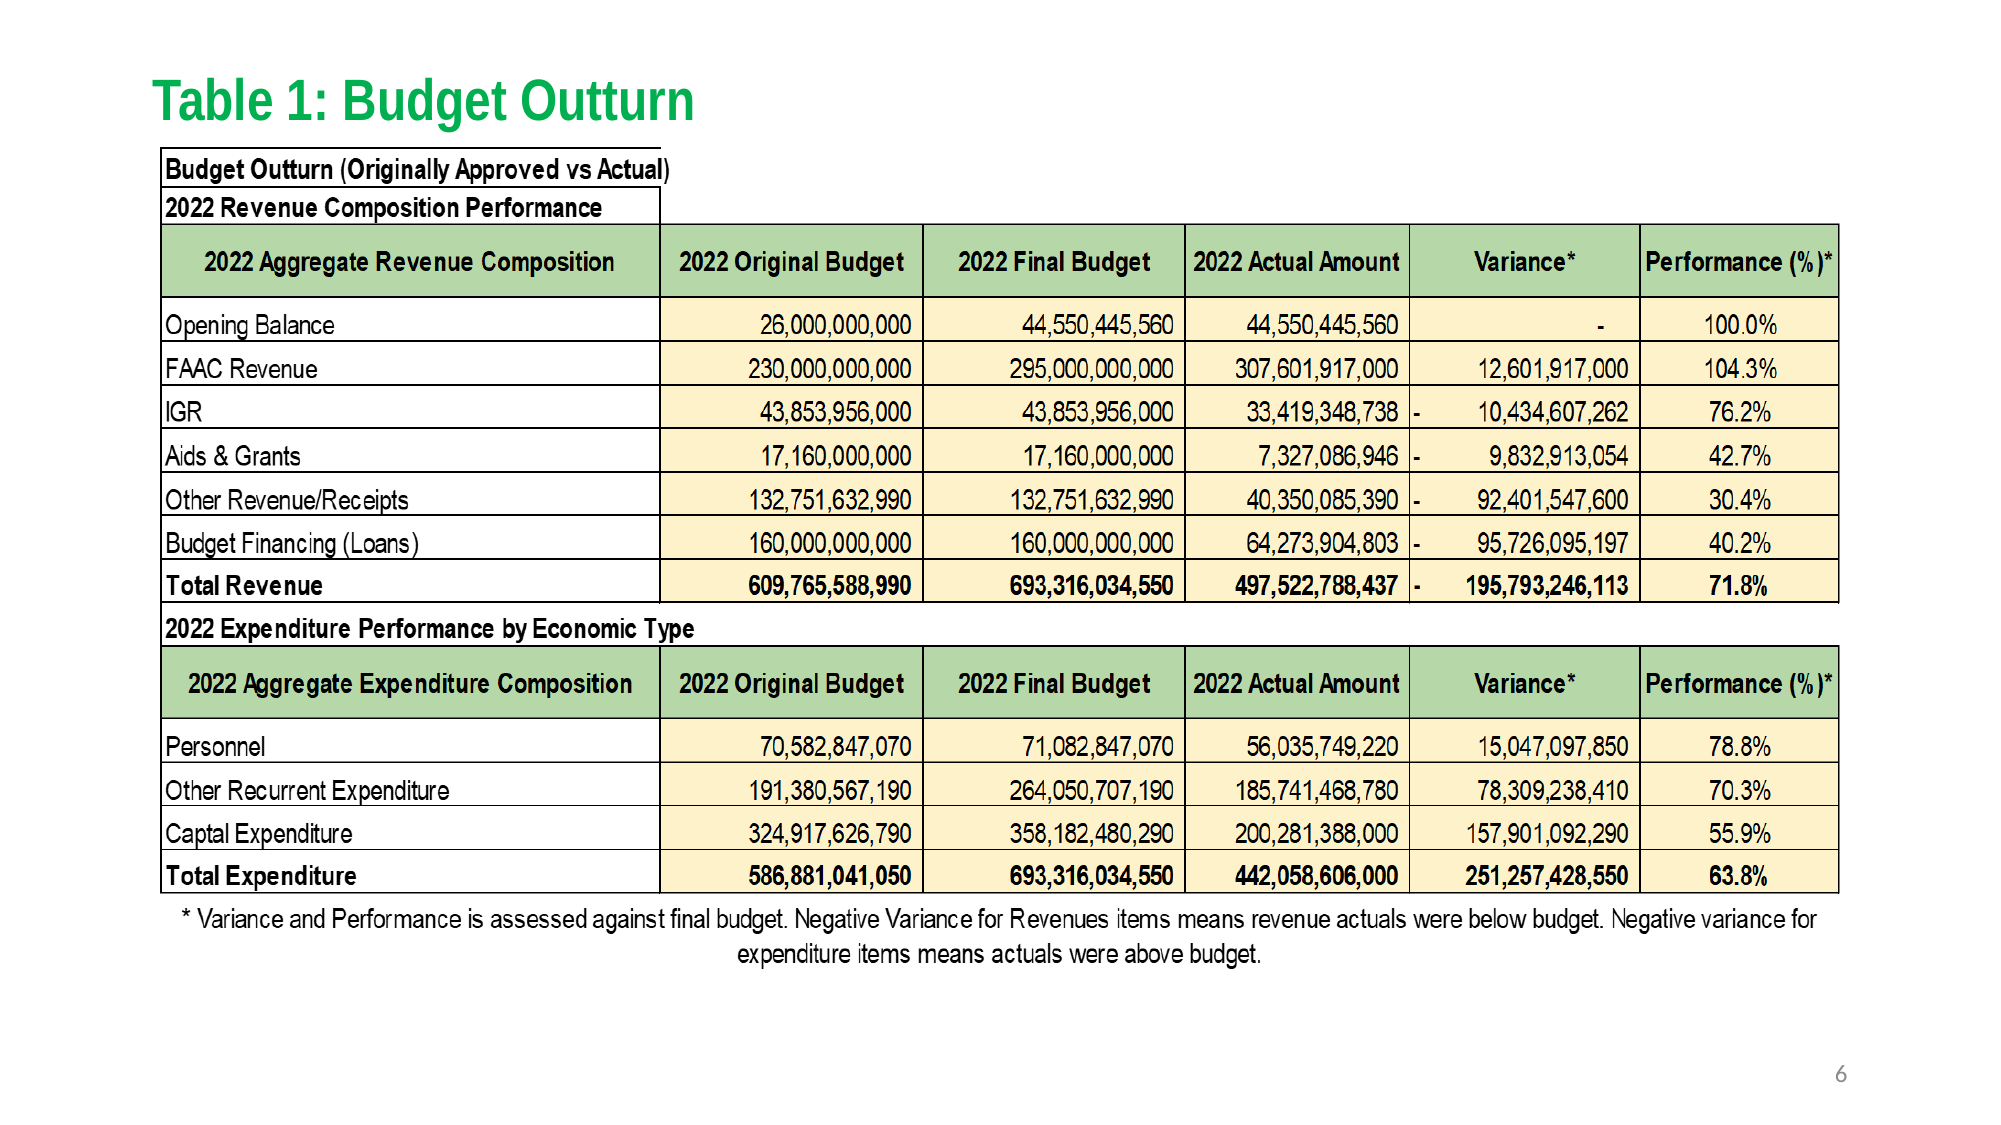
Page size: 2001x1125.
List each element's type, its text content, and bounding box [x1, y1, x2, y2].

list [160, 147, 1840, 1014]
title Table 1: Budget Outturn [137, 59, 1863, 144]
slide_number 6 [1412, 1042, 1863, 1103]
